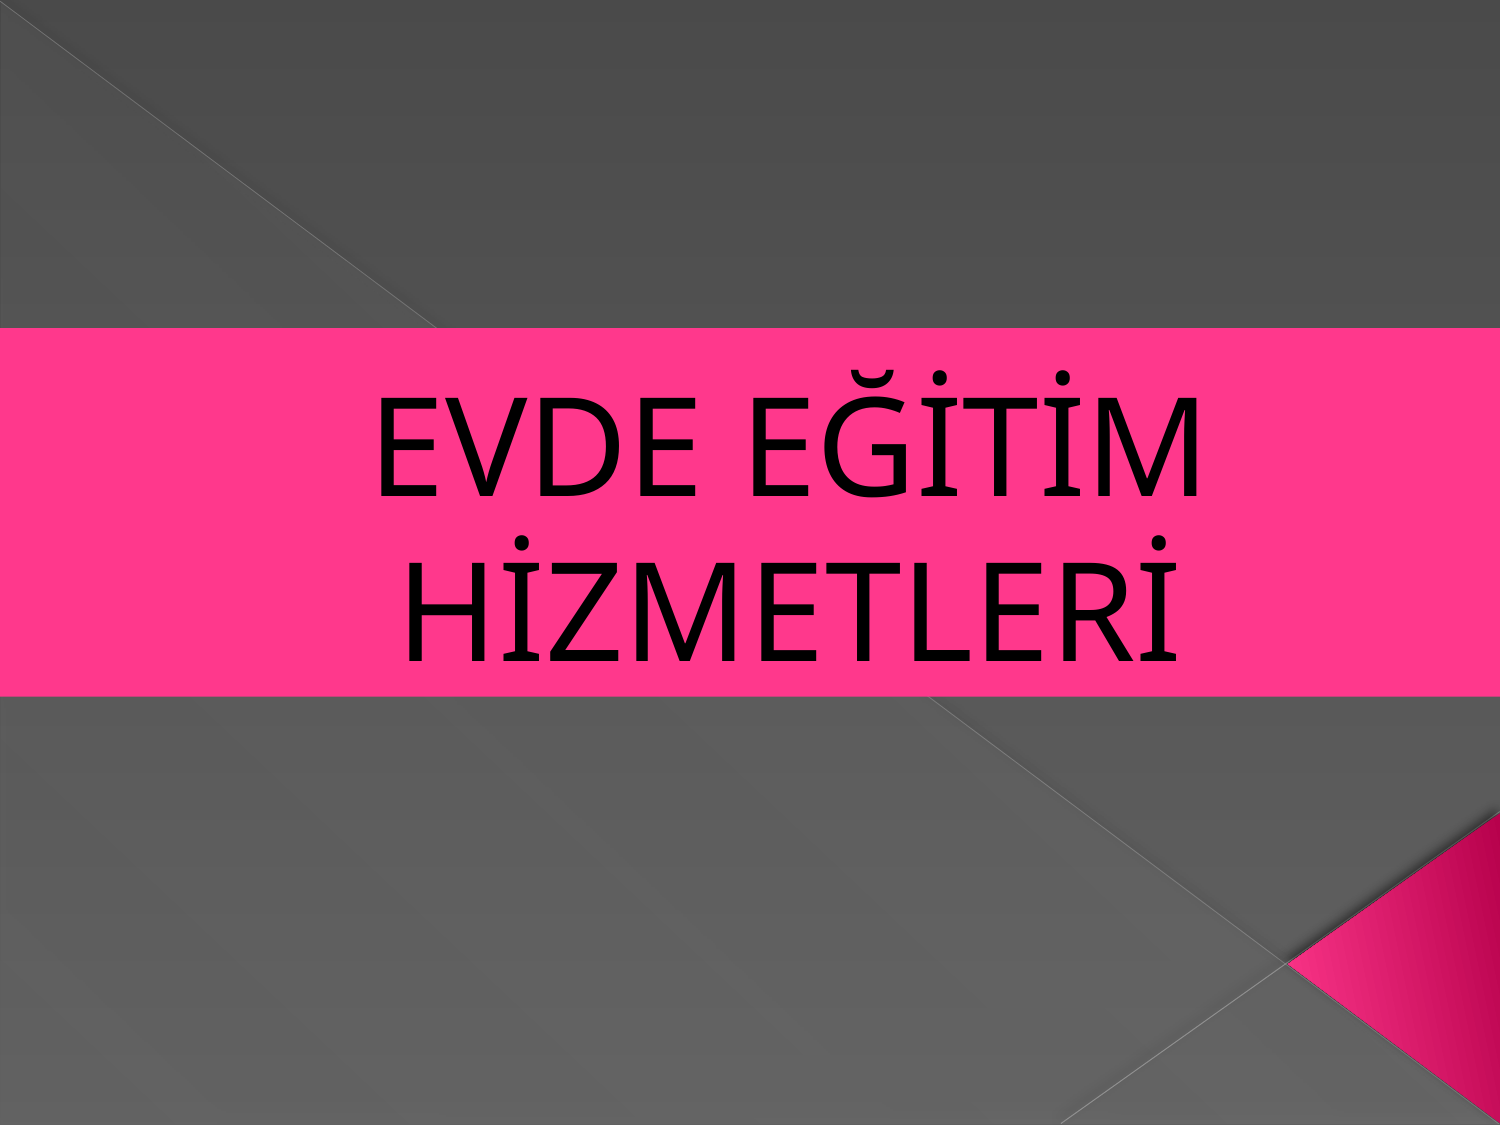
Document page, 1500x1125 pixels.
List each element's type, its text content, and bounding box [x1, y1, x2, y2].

title EVDE EĞİTİM HİZMETLERİ [0, 328, 1500, 697]
